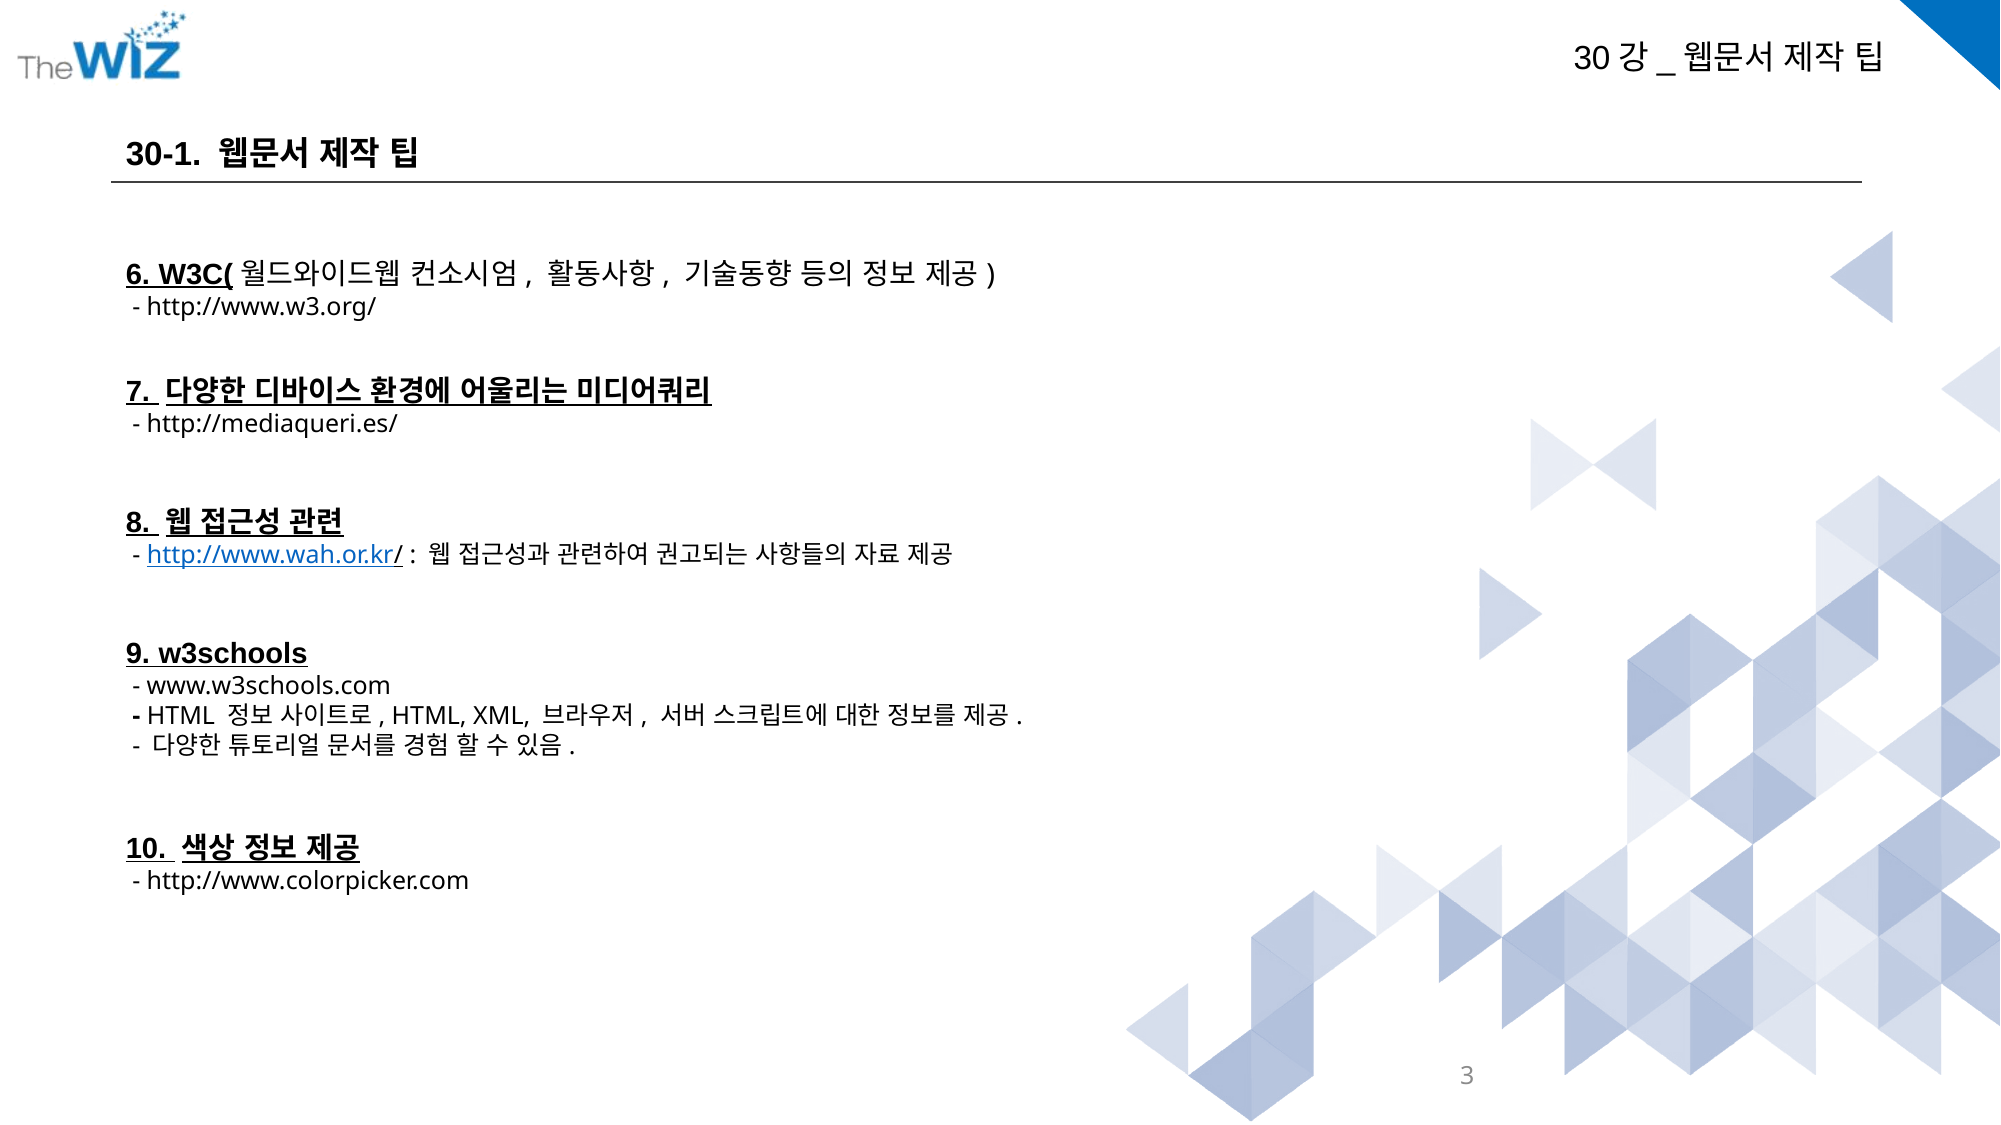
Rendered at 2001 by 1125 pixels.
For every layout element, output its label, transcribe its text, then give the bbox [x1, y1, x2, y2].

text_box 6. W3C(월드와이드웹 컨소시엄, 활동사항, 기술동향 등의 정보 제공) - http://www.w3.org/ [111, 248, 1863, 328]
text_box 10. 색상 정보 제공 - http://www.colorpicker.com [111, 822, 1863, 903]
picture [0, 0, 215, 90]
text_box 8. 웹 접근성 관련 - http://www.wah.or.kr/ : 웹 접근성과 관련하여 권고되는 사항들의 자료 제공 [111, 496, 1863, 580]
slide_number 3 [1039, 1046, 1490, 1107]
text_box 9. w3schools - www.w3schools.com - HTML 정보 사이트로, HTML, XML, 브라우저, 서버 스크립트에 대한 정보를 제공. - 다양한 튜토리얼 문서를 경험 할 수 있음. [111, 627, 1863, 767]
text_box 7. 다양한 디바이스 환경에 어울리는 미디어쿼리 - http://mediaqueri.es/ [111, 364, 1863, 445]
text_box 30-1. 웹문서 제작 팁 [111, 124, 1863, 180]
